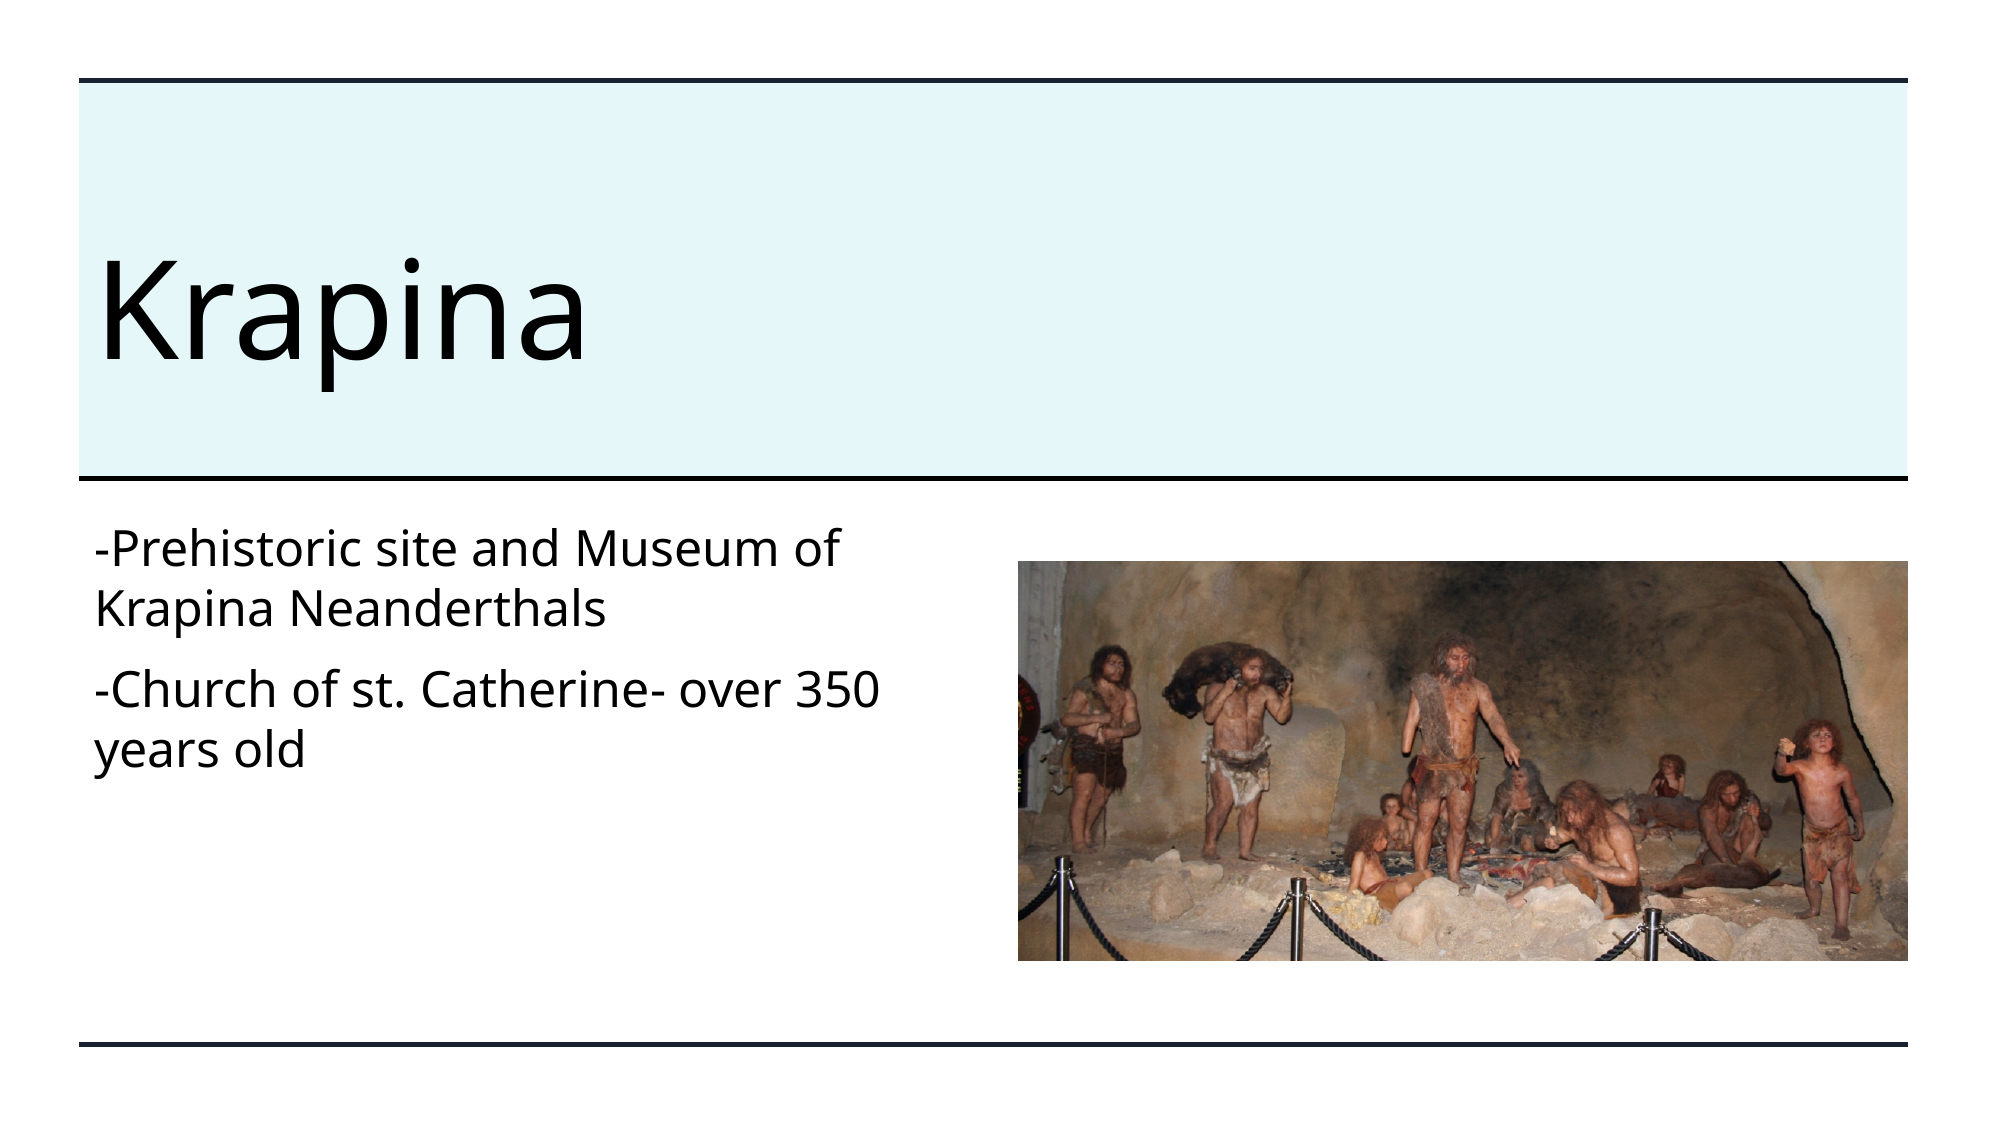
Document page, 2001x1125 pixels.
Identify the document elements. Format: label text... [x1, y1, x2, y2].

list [1018, 561, 1908, 961]
list -Prehistoric site and Museum of Krapina Neanderthals -Church of st. Catherine- over 350 years old [79, 509, 969, 1014]
title Krapina [79, 160, 1908, 449]
